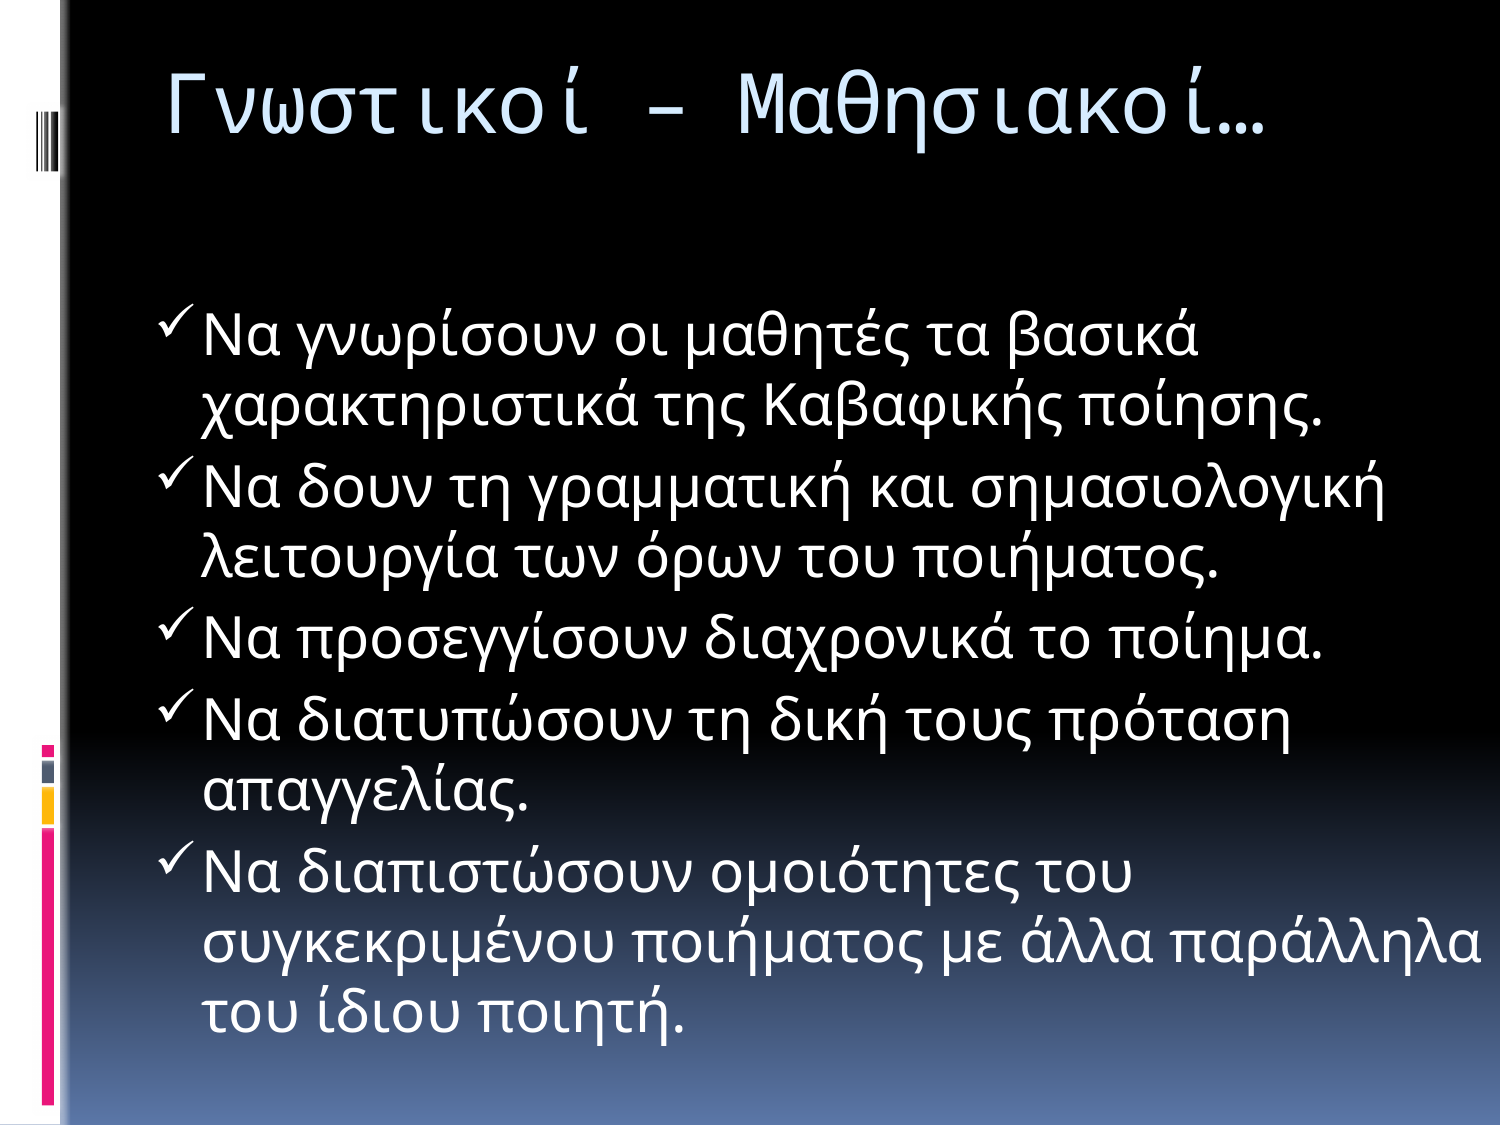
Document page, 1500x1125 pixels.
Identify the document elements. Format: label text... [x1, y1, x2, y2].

title Γνωστικοί – Μαθησιακοί… [147, 42, 1423, 193]
list Να γνωρίσουν οι μαθητές τα βασικά χαρακτηριστικά της Καβαφικής ποίησης. Να δουν τη γραμματική και σημασιολογική λειτουργία των όρων του ποιήματος. Να προσεγγίσουν διαχρονικά το ποίημα. Να διατυπώσουν τη δική τους πρόταση απαγγελίας. Να διαπιστώσουν ομοιότητες του συγκεκριμένου ποιήματος με άλλα παράλληλα του ίδιου ποιητή. [64, 208, 1500, 1125]
